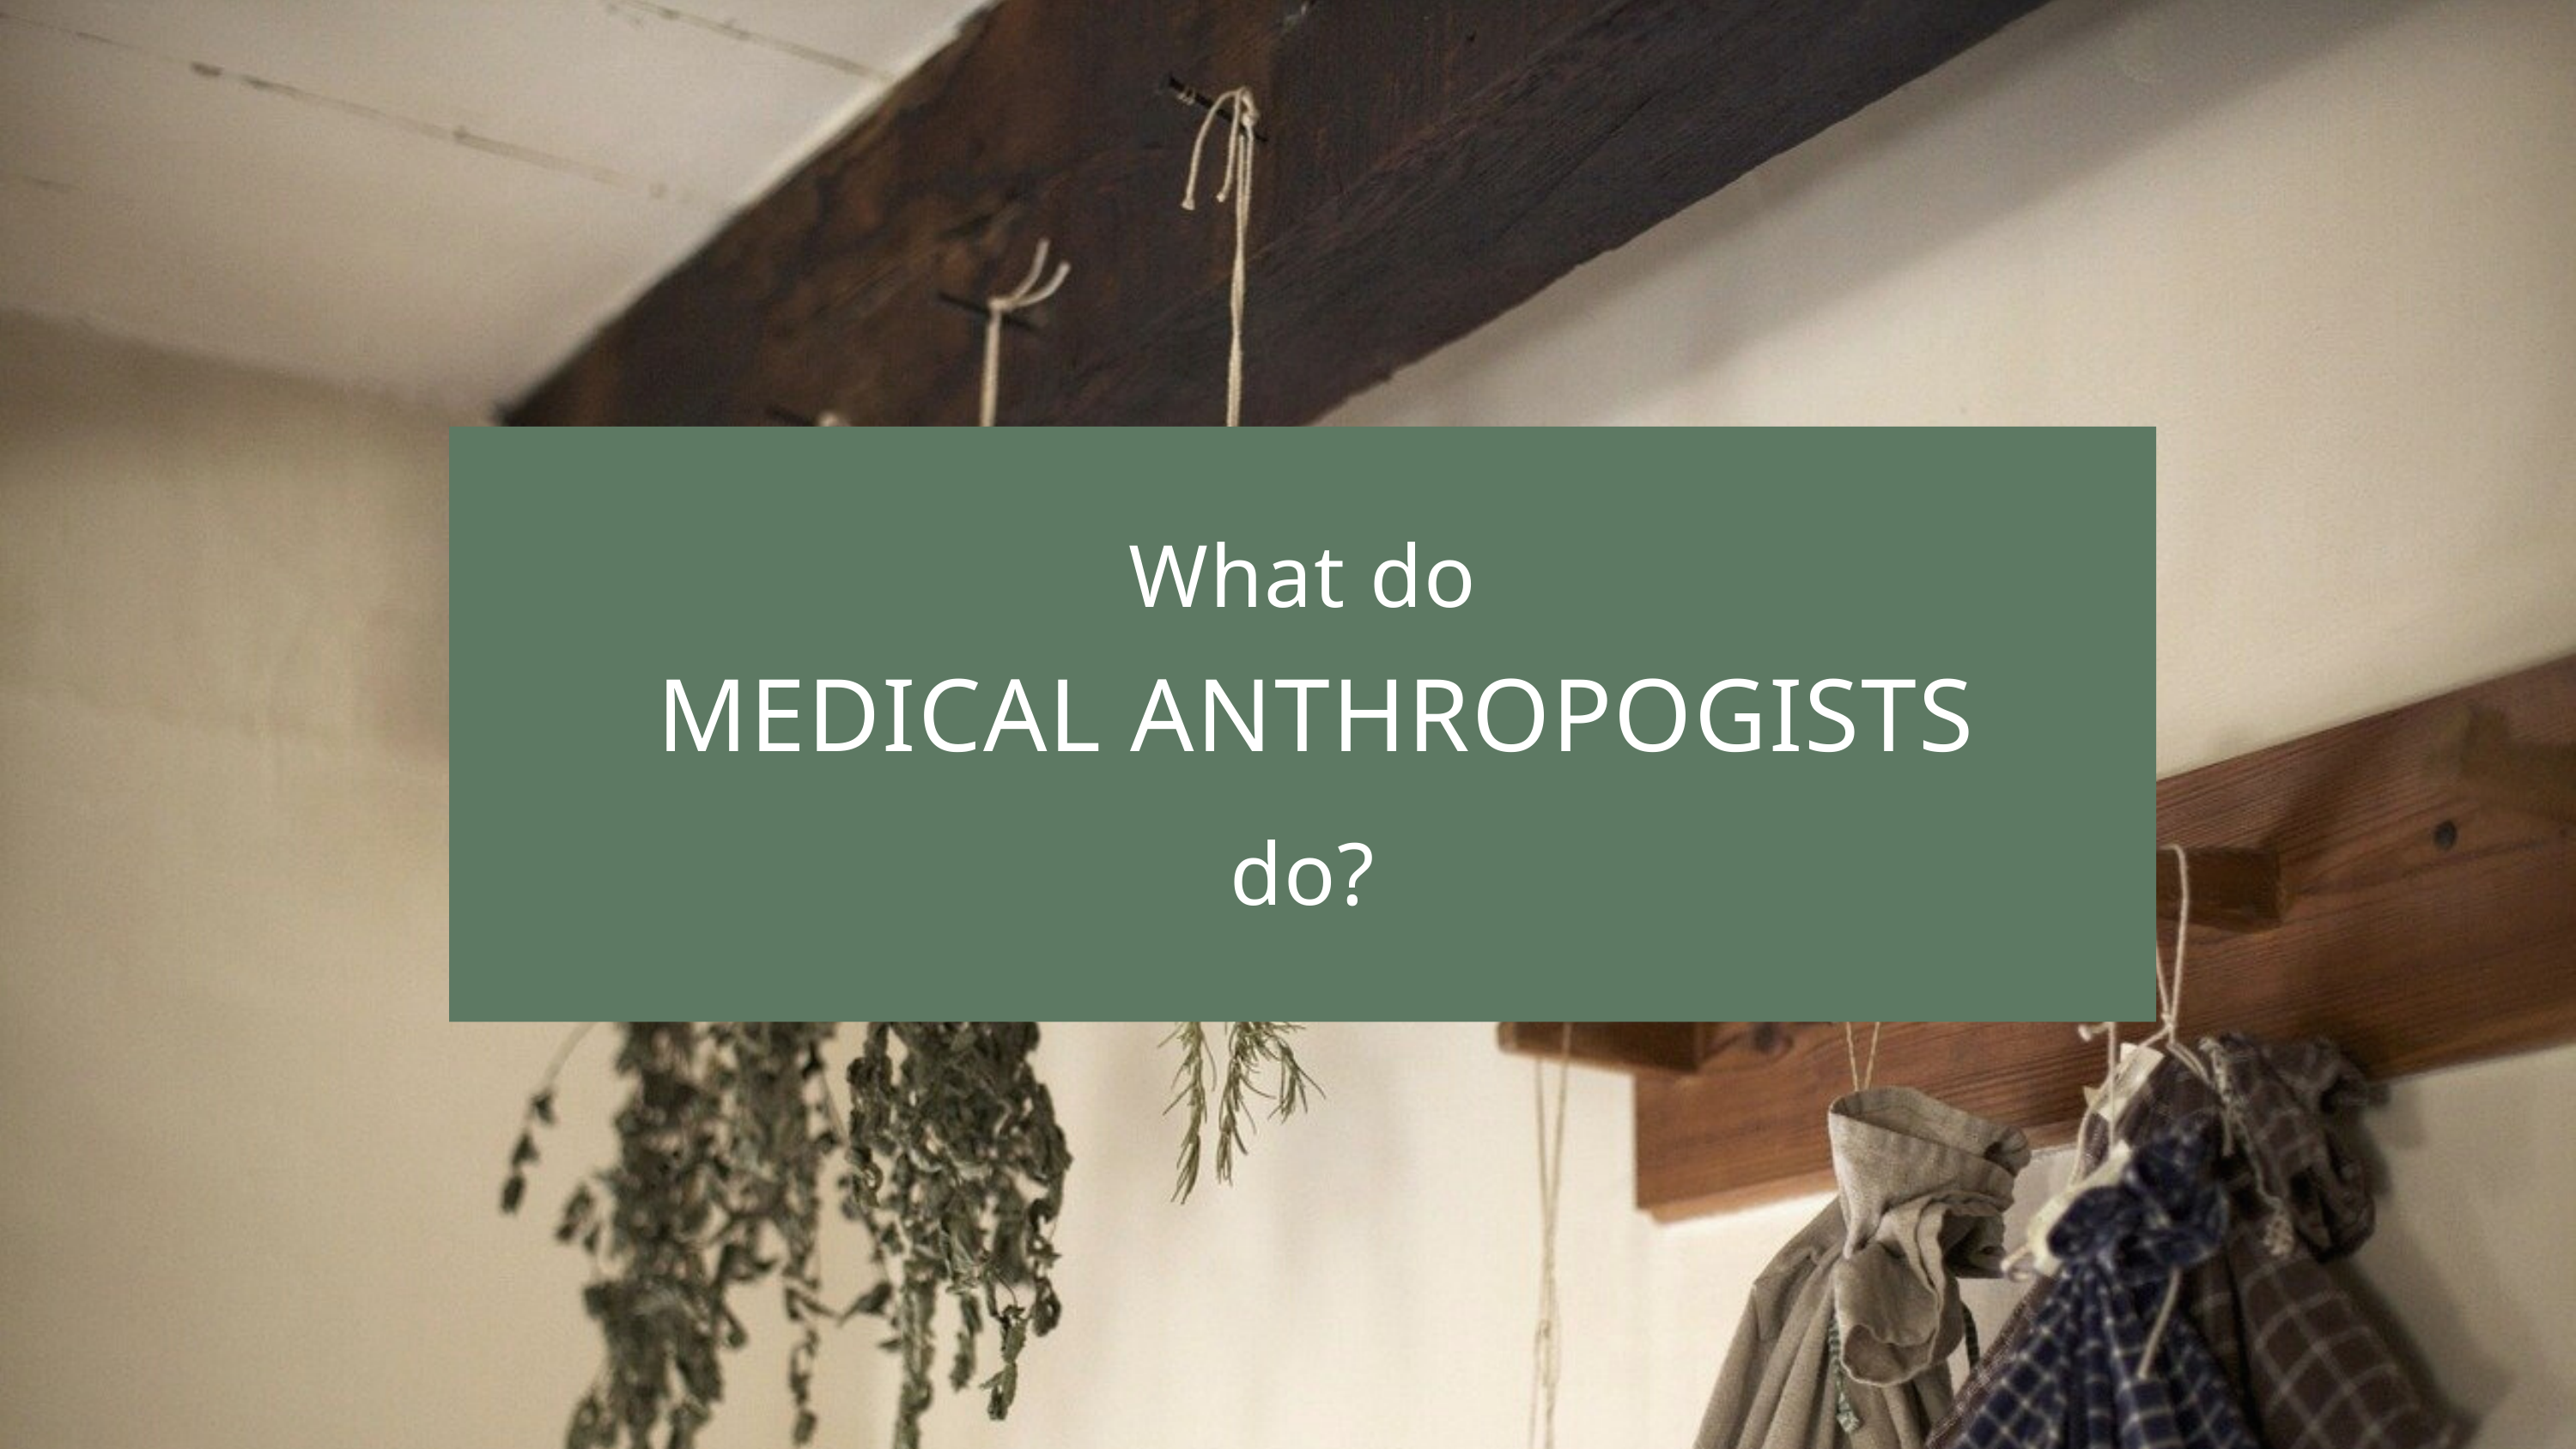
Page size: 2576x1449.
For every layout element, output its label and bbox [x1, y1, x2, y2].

picture [0, 0, 2576, 1449]
text_box [448, 426, 2157, 1022]
